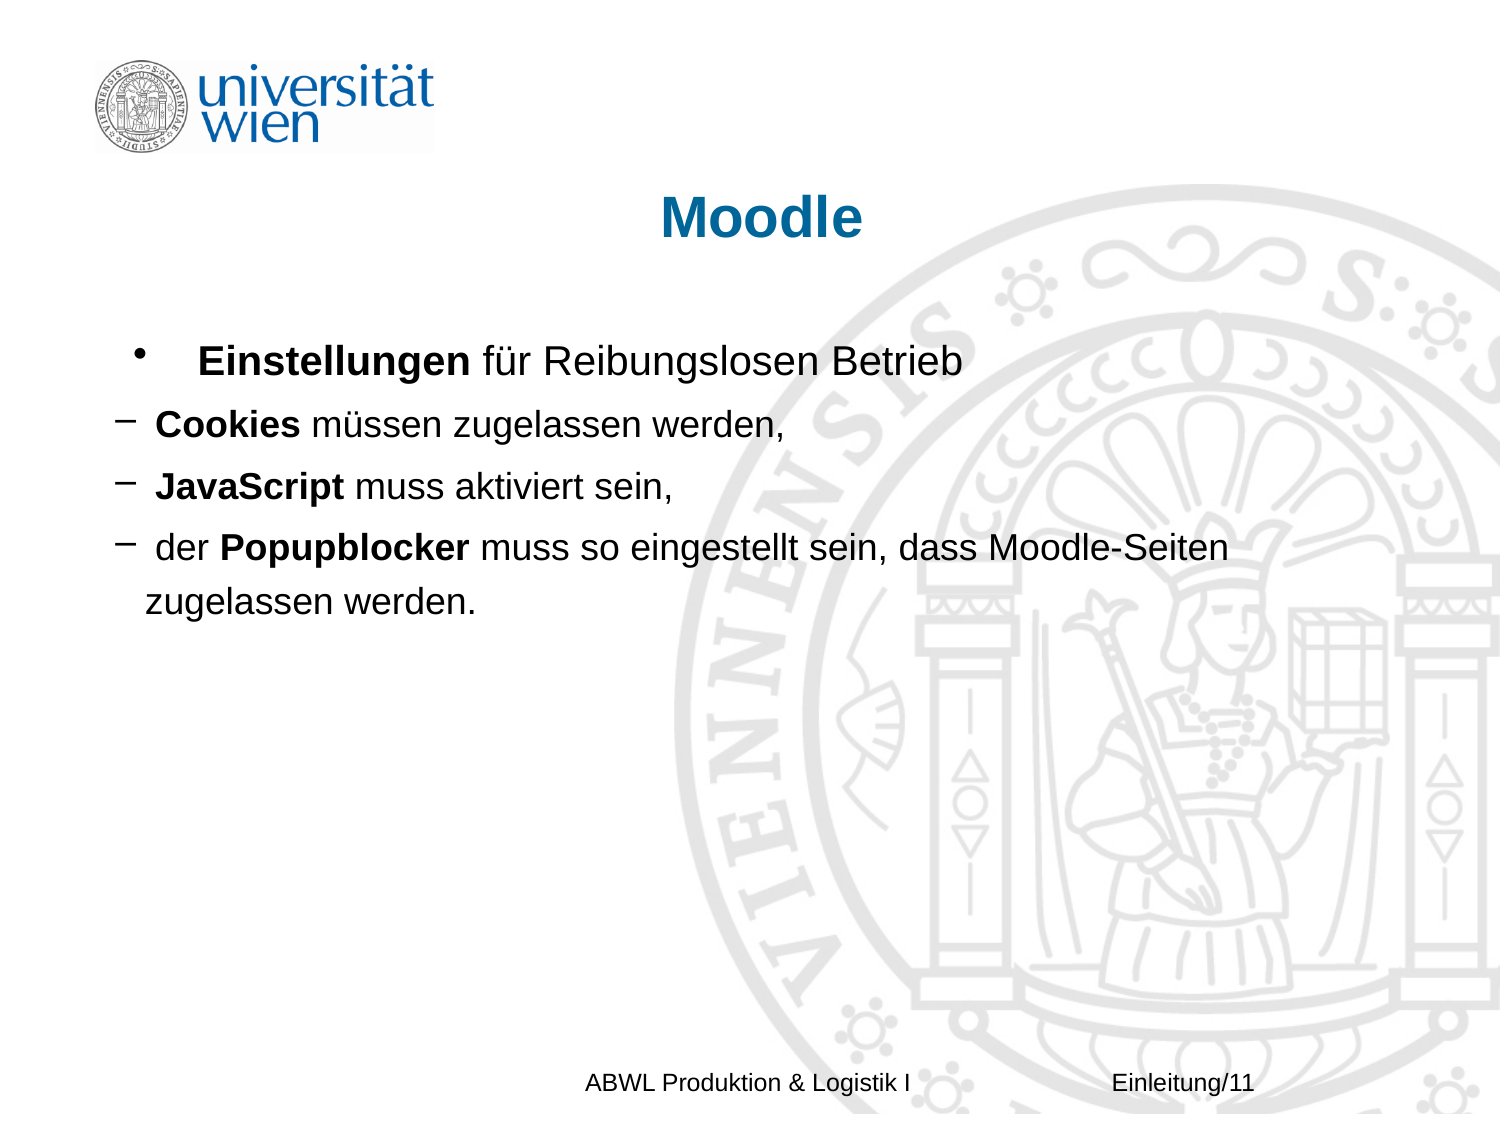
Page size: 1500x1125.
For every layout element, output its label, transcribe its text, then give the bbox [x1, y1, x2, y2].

picture [674, 184, 1500, 1114]
list Einstellungen für Reibungslosen Betrieb Cookies müssen zugelassen werden, JavaScript muss aktiviert sein, der Popupblocker muss so eingestellt sein, dass Moodle-Seiten zugelassen werden. [100, 326, 1436, 1036]
title Moodle [111, 160, 1412, 268]
picture [95, 60, 434, 153]
